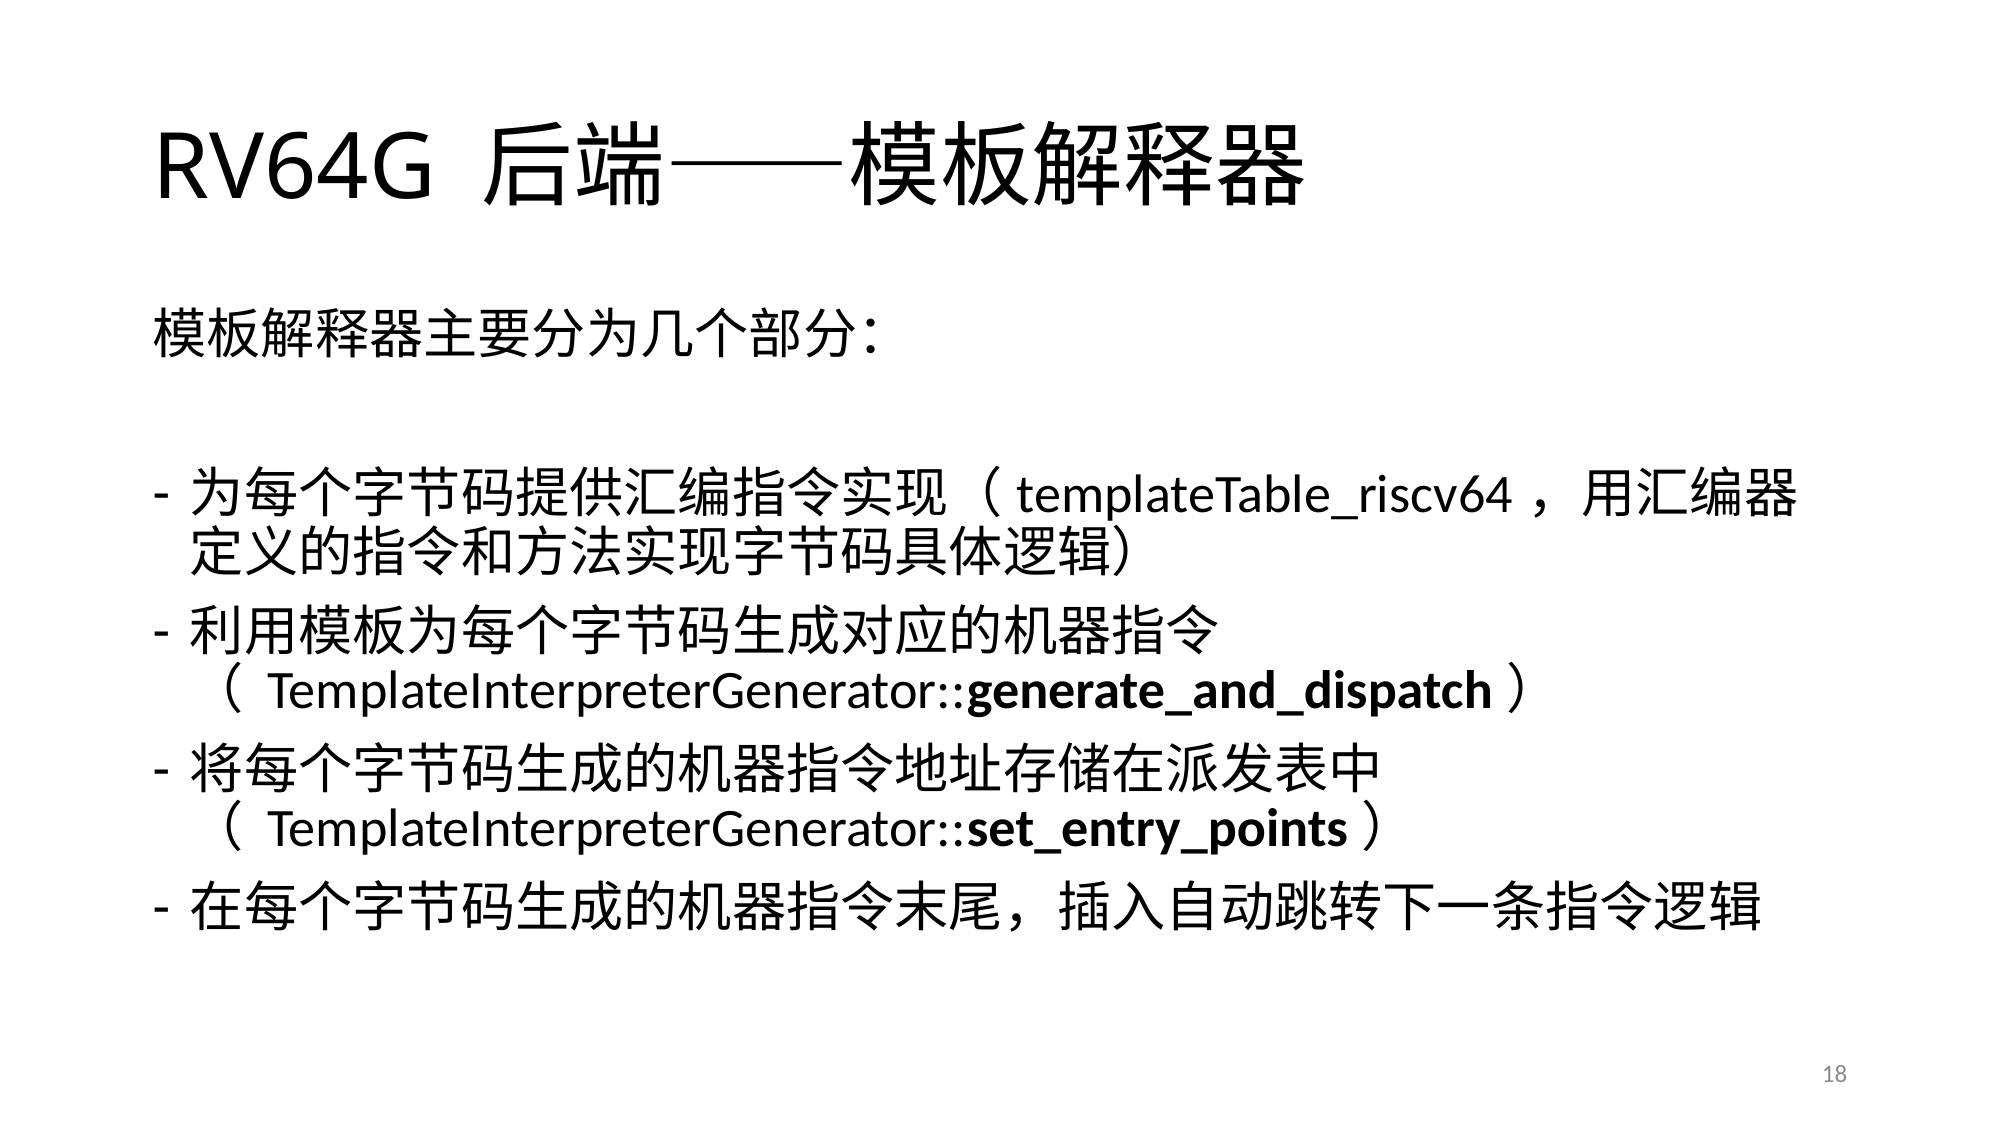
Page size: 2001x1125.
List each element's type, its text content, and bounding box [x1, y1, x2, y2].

list 模板解释器主要分为几个部分： 为每个字节码提供汇编指令实现（templateTable_riscv64，用汇编器定义的指令和方法实现字节码具体逻辑） 利用模板为每个字节码生成对应的机器指令（ TemplateInterpreterGenerator::generate_and_dispatch） 将每个字节码生成的机器指令地址存储在派发表中（ TemplateInterpreterGenerator::set_entry_points） 在每个字节码生成的机器指令末尾，插入自动跳转下一条指令逻辑 [137, 299, 1863, 1014]
slide_number 18 [1412, 1042, 1863, 1103]
title RV64G 后端——模板解释器 [137, 59, 1863, 278]
